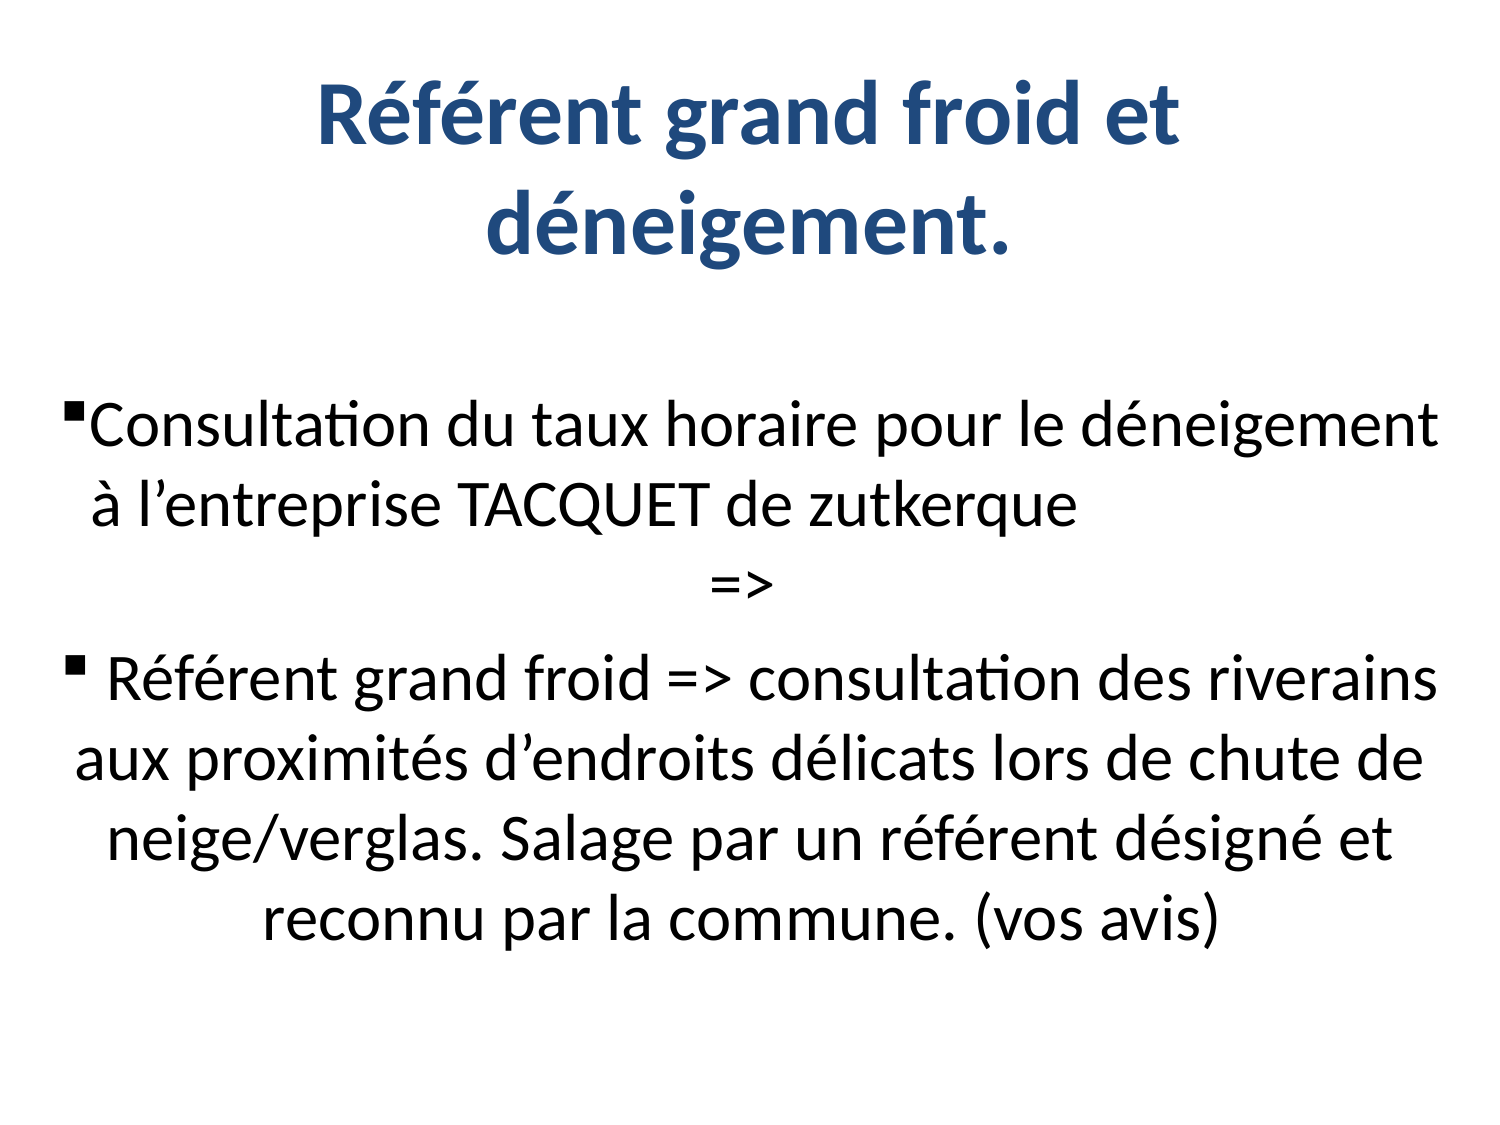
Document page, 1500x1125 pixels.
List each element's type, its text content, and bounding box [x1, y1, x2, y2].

title Référent grand froid et déneigement. [112, 42, 1388, 278]
subtitle Consultation du taux horaire pour le déneigement à l’entreprise TACQUET de zutkerque => Référent grand froid => consultation des riverains aux proximités d’endroits délicats lors de chute de neige/verglas. Salage par un référent désigné et reconnu par la commune. (vos avis) [41, 278, 1459, 1083]
